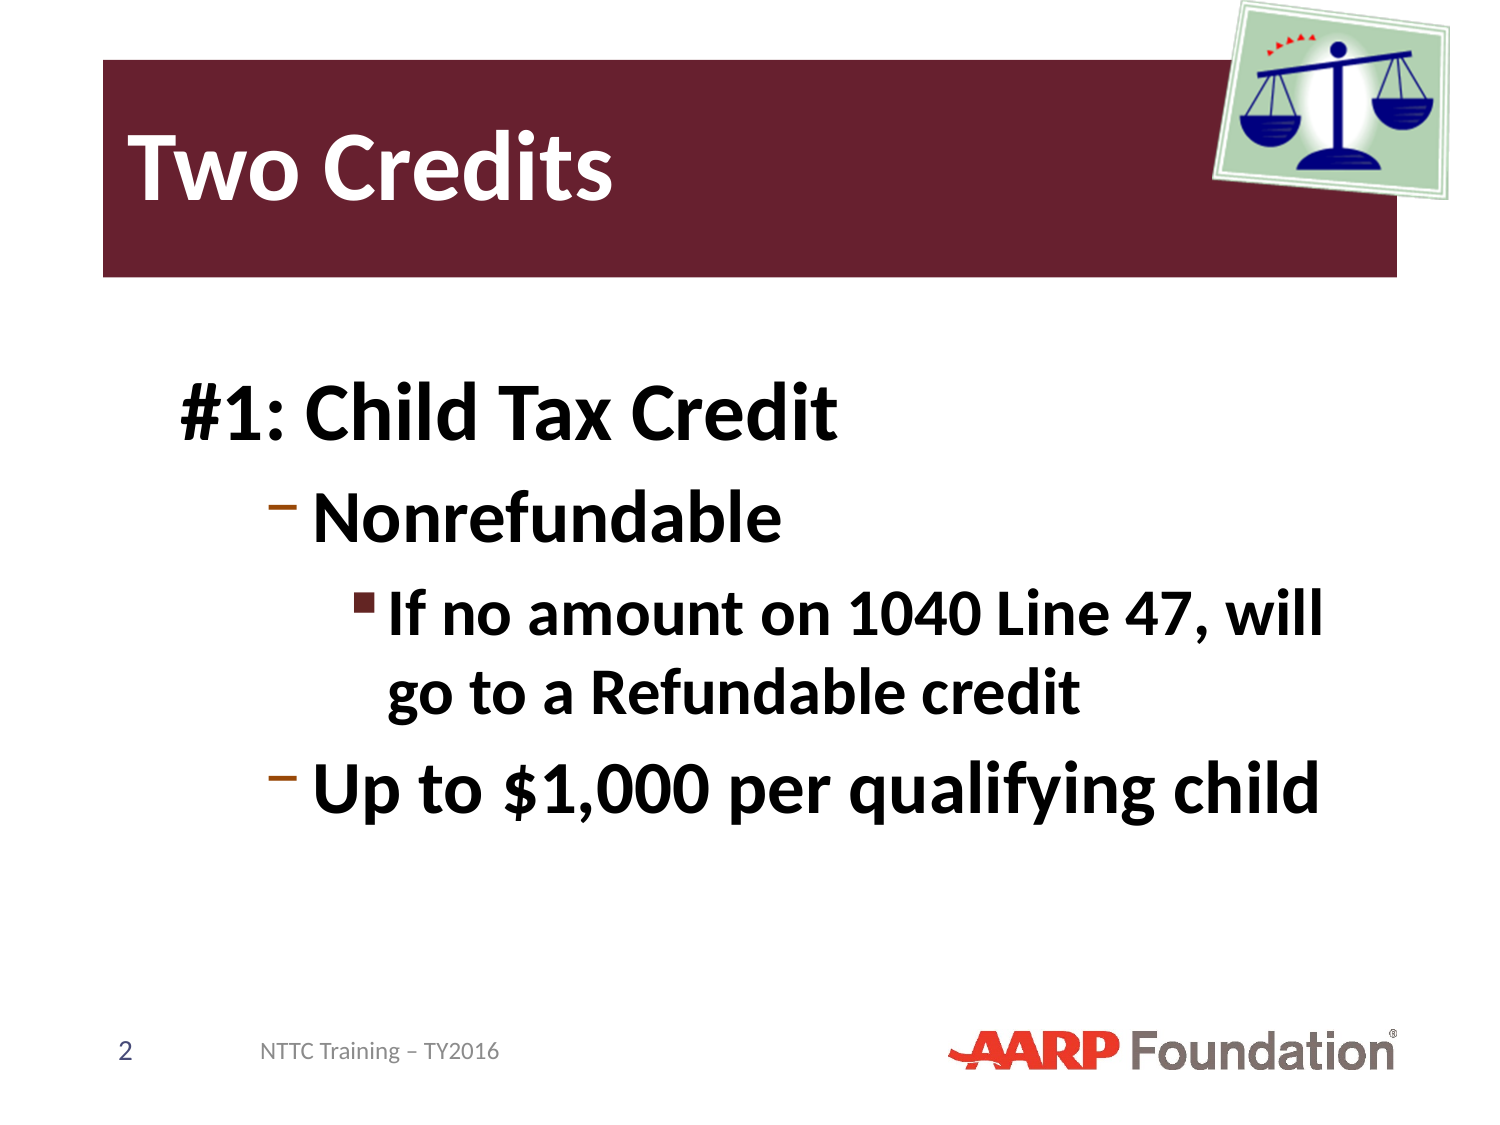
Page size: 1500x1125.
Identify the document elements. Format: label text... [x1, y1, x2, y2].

title Two Credits [103, 59, 1397, 278]
list #1: Child Tax Credit Nonrefundable If no amount on 1040 Line 47, will go to a Refundable credit Up to $1,000 per qualifying child [156, 350, 1394, 988]
footer NTTC Training – TY2016 [245, 1019, 812, 1080]
picture [1212, 0, 1450, 200]
slide_number 2 [103, 1019, 208, 1080]
picture [948, 1029, 1397, 1070]
